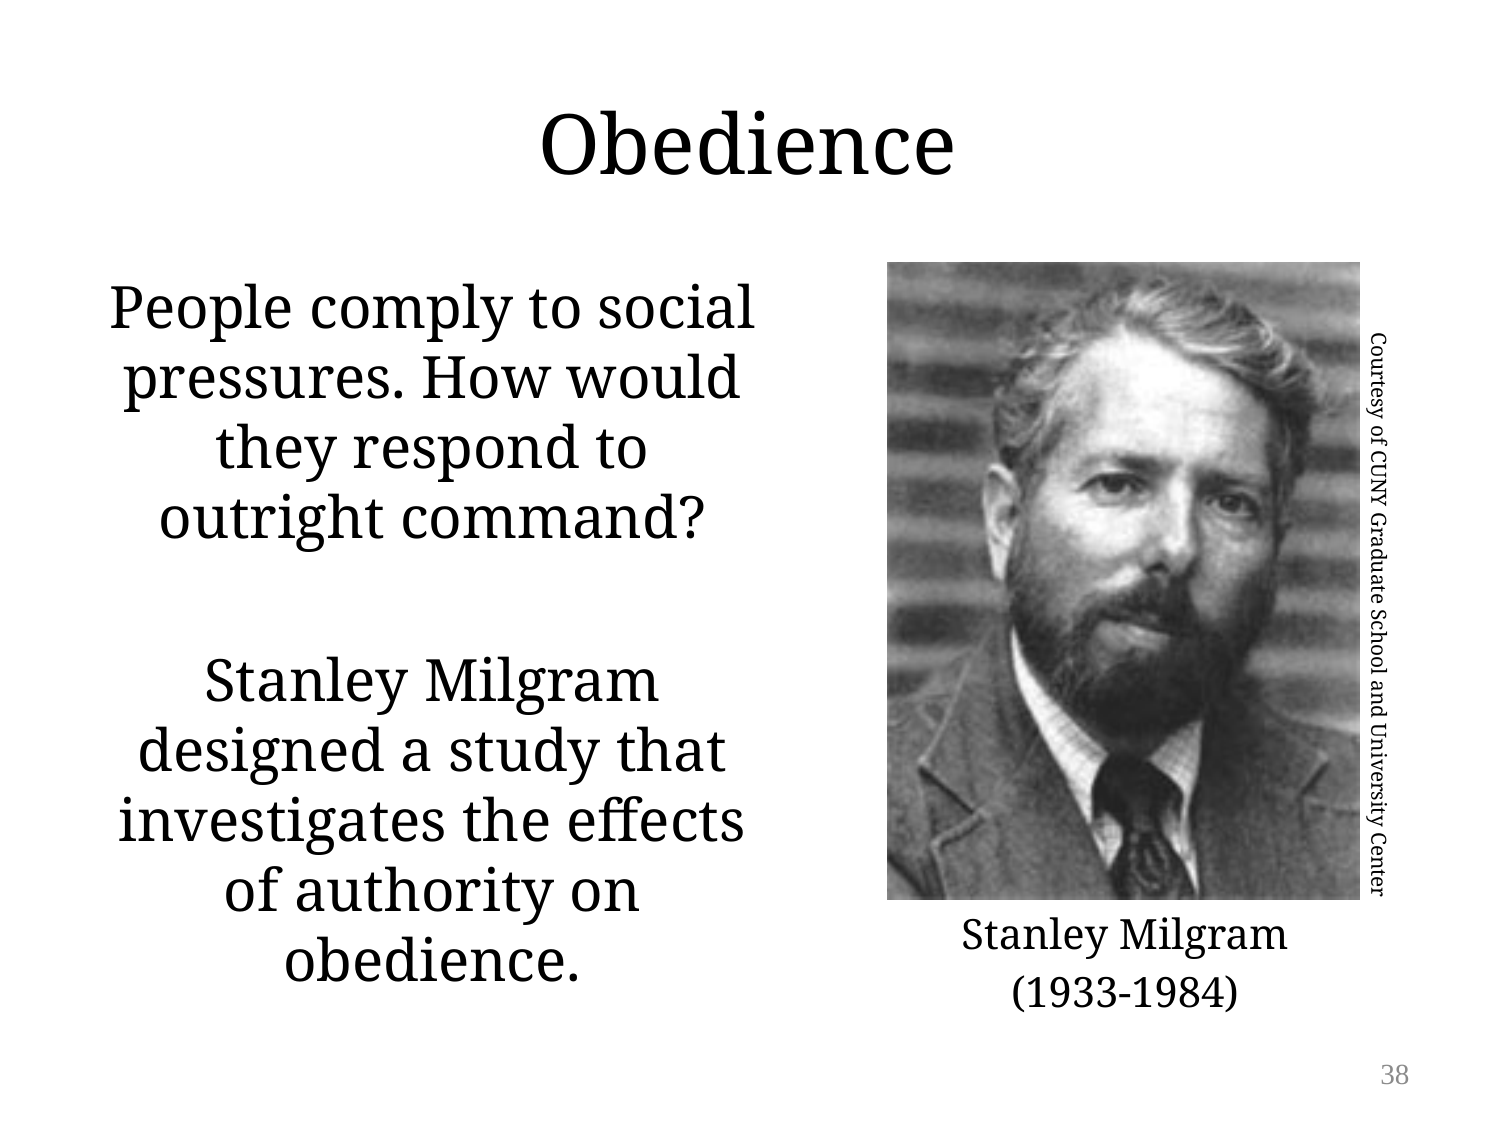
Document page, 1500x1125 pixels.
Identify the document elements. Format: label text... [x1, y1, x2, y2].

slide_number 38 [1074, 1042, 1425, 1103]
text_box Stanley Milgram (1933-1984) [912, 910, 1338, 1013]
picture [887, 262, 1360, 901]
text_box People comply to social pressures. How would they respond to outright command? Stanley Milgram designed a study that investigates the effects of authority on obedience. [87, 262, 778, 988]
text_box Courtesy of CUNY Graduate School and University Center [1359, 317, 1400, 913]
title Obedience [110, 47, 1386, 236]
